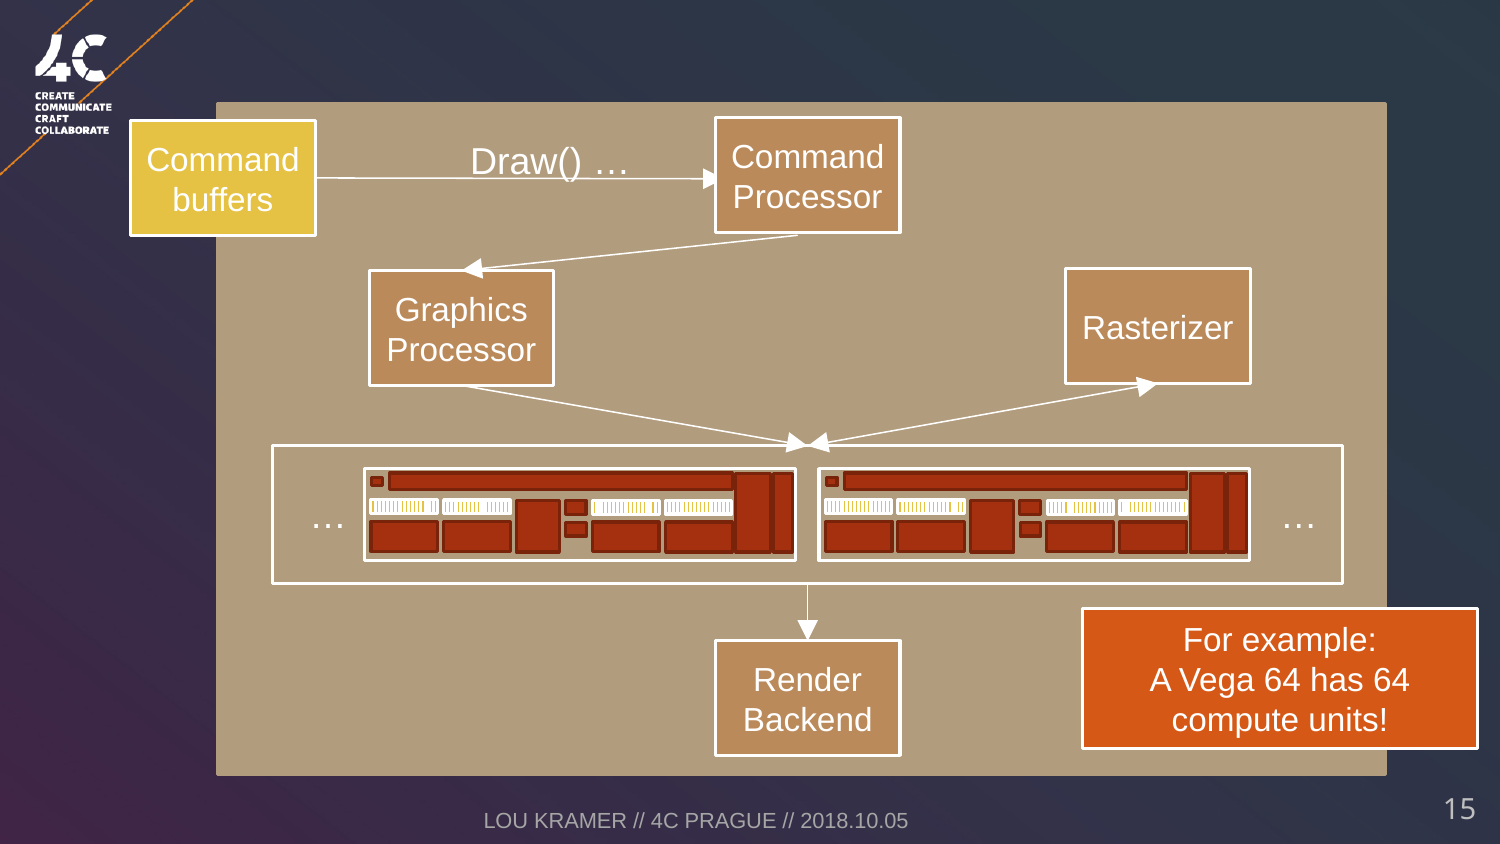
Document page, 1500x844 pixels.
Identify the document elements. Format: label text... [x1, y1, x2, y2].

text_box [818, 468, 1251, 561]
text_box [130, 103, 1387, 775]
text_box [364, 468, 796, 561]
picture [0, 0, 1500, 844]
text_box For example: A Vega 64 has 64 compute units! [1391, 607, 1479, 750]
list Lou Kramer // 4C Prague // 2018.10.05 [142, 798, 1251, 835]
